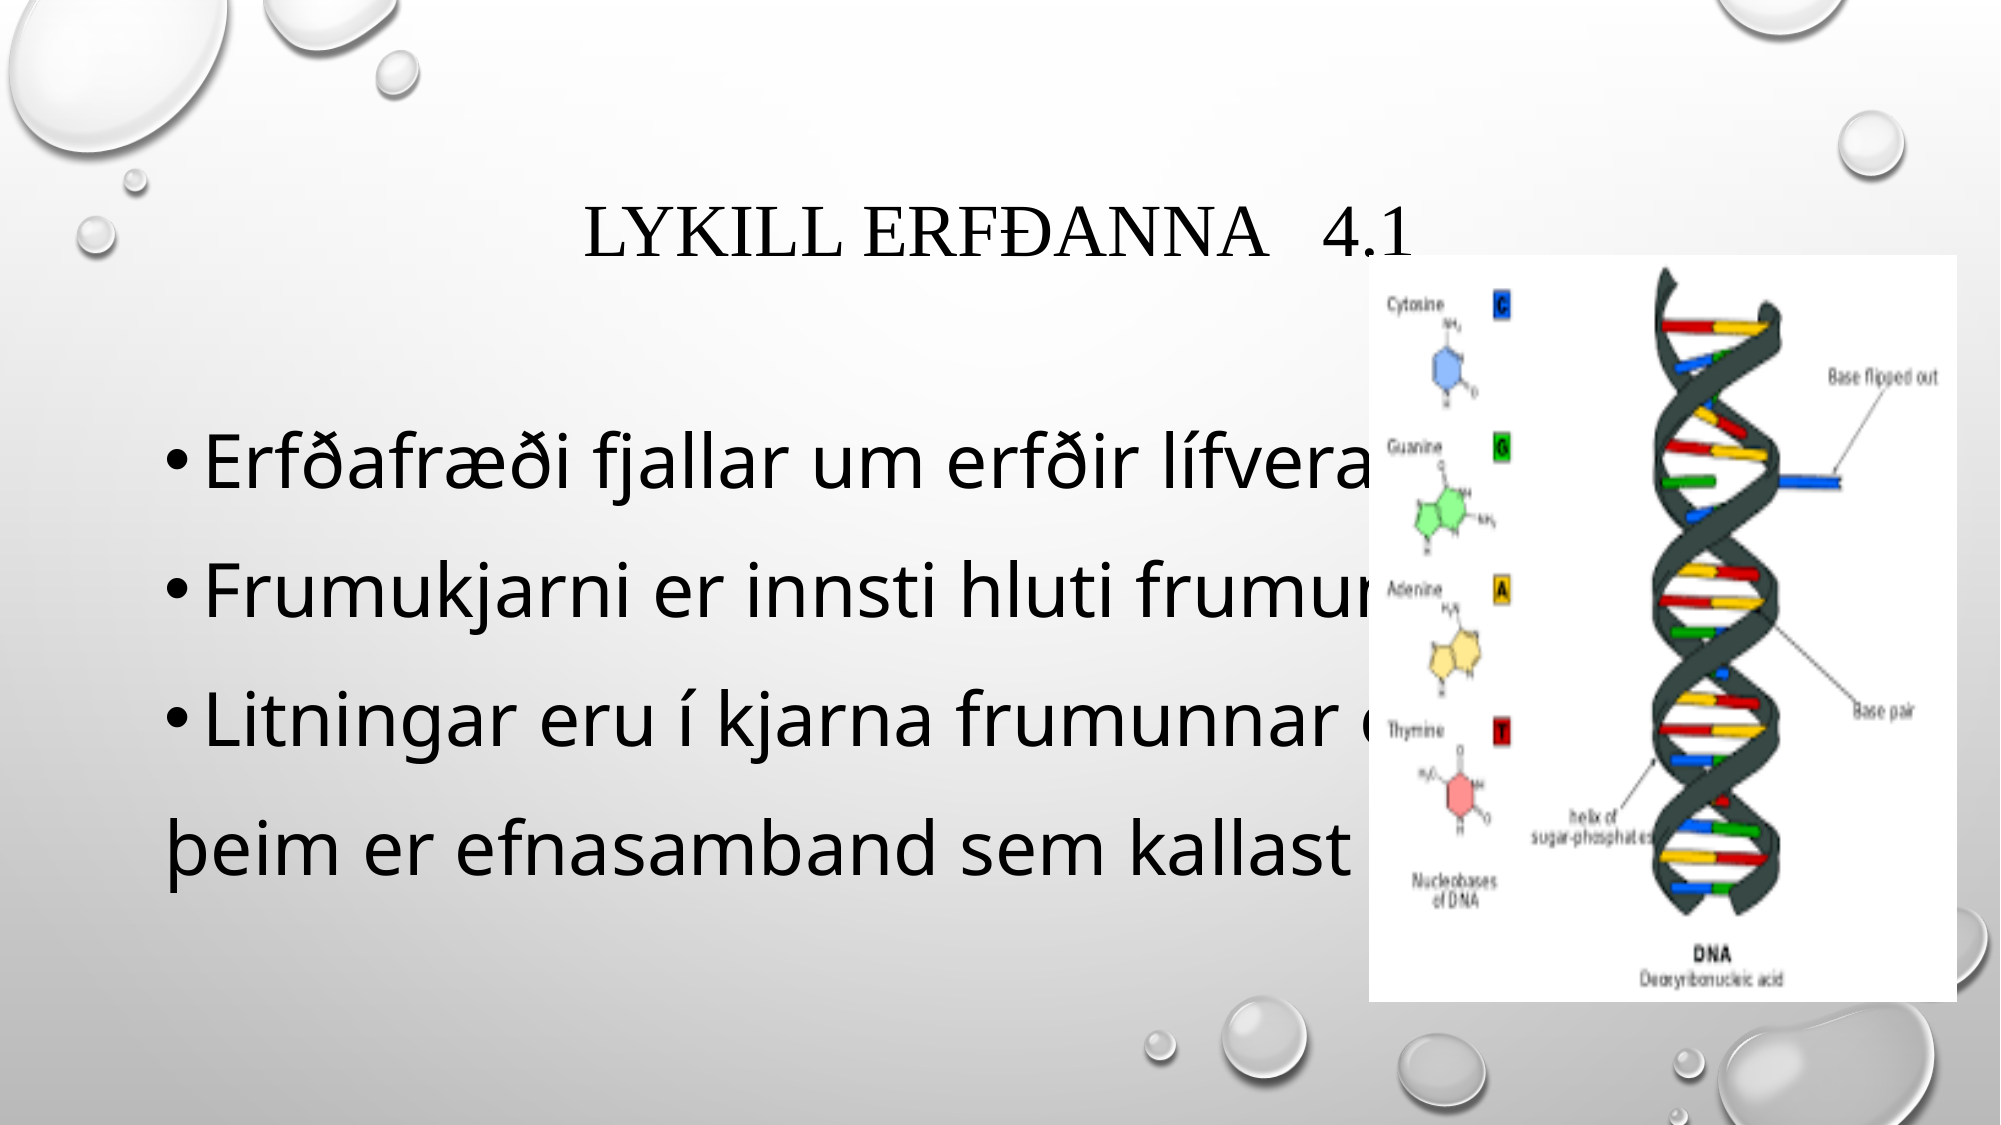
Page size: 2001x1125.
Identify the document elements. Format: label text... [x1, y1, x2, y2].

picture [0, 0, 2000, 1125]
title Lykill erfðanna 4.1 [149, 101, 1851, 364]
list Erfðafræði fjallar um erfðir lífvera Frumukjarni er innsti hluti frumunnar Litningar eru í kjarna frumunnar og í þeim er efnasamband sem kallast DNA [149, 388, 1362, 950]
